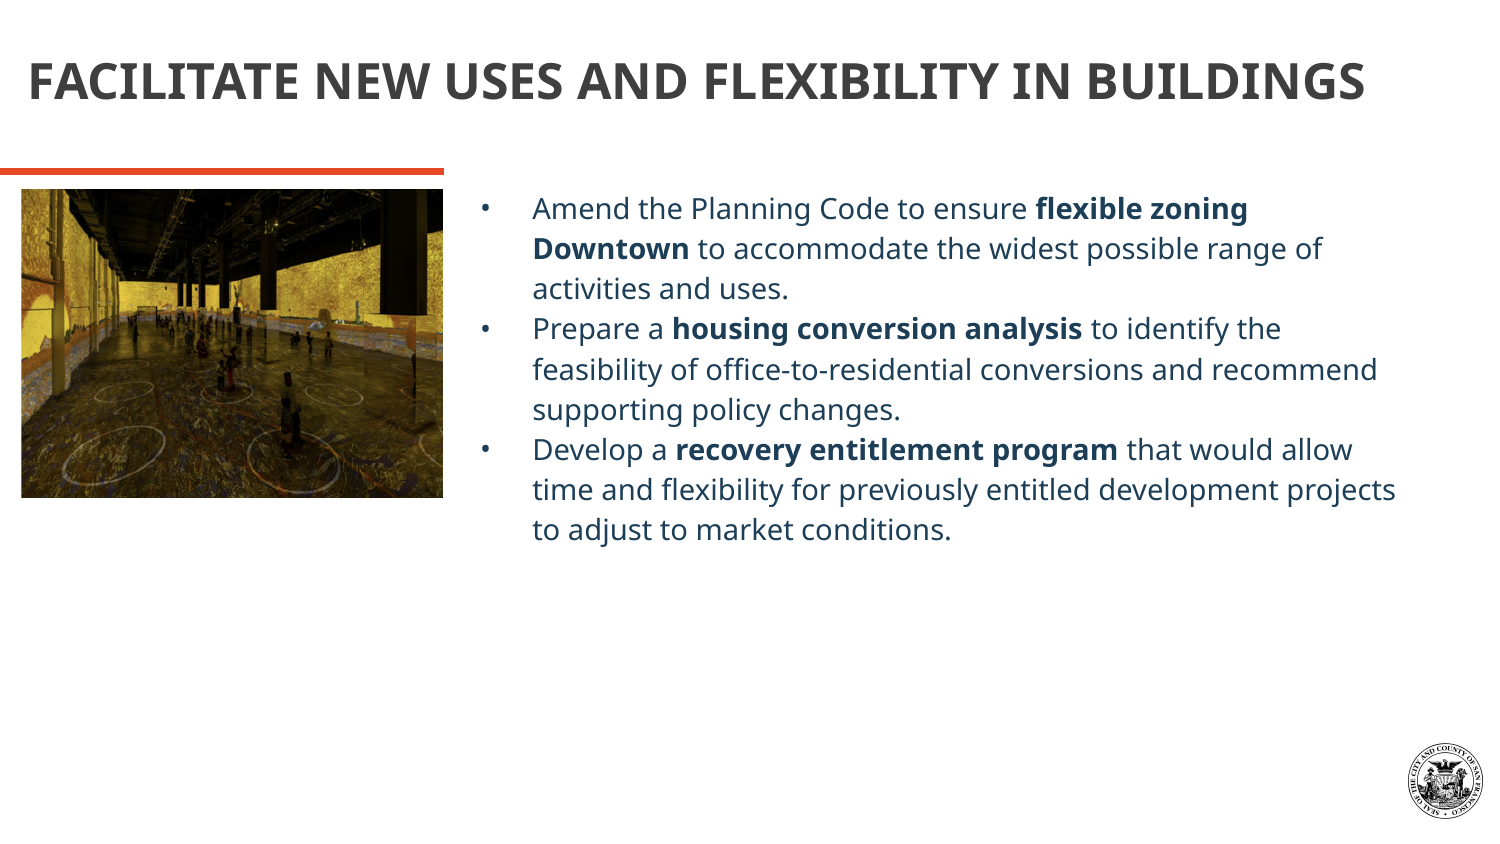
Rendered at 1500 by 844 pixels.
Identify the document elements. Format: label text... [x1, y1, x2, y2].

picture [1407, 743, 1483, 819]
picture [21, 189, 445, 498]
text_box FACILITATE NEW USES AND FLEXIBILITY IN BUILDINGS [16, 43, 1404, 175]
text_box Amend the Planning Code to ensure flexible zoning Downtown to accommodate the widest possible range of activities and uses. Prepare a housing conversion analysis to identify the feasibility of office-to-residential conversions and recommend supporting policy changes. Develop a recovery entitlement program that would allow time and flexibility for previously entitled development projects to adjust to market conditions. [442, 177, 1424, 608]
